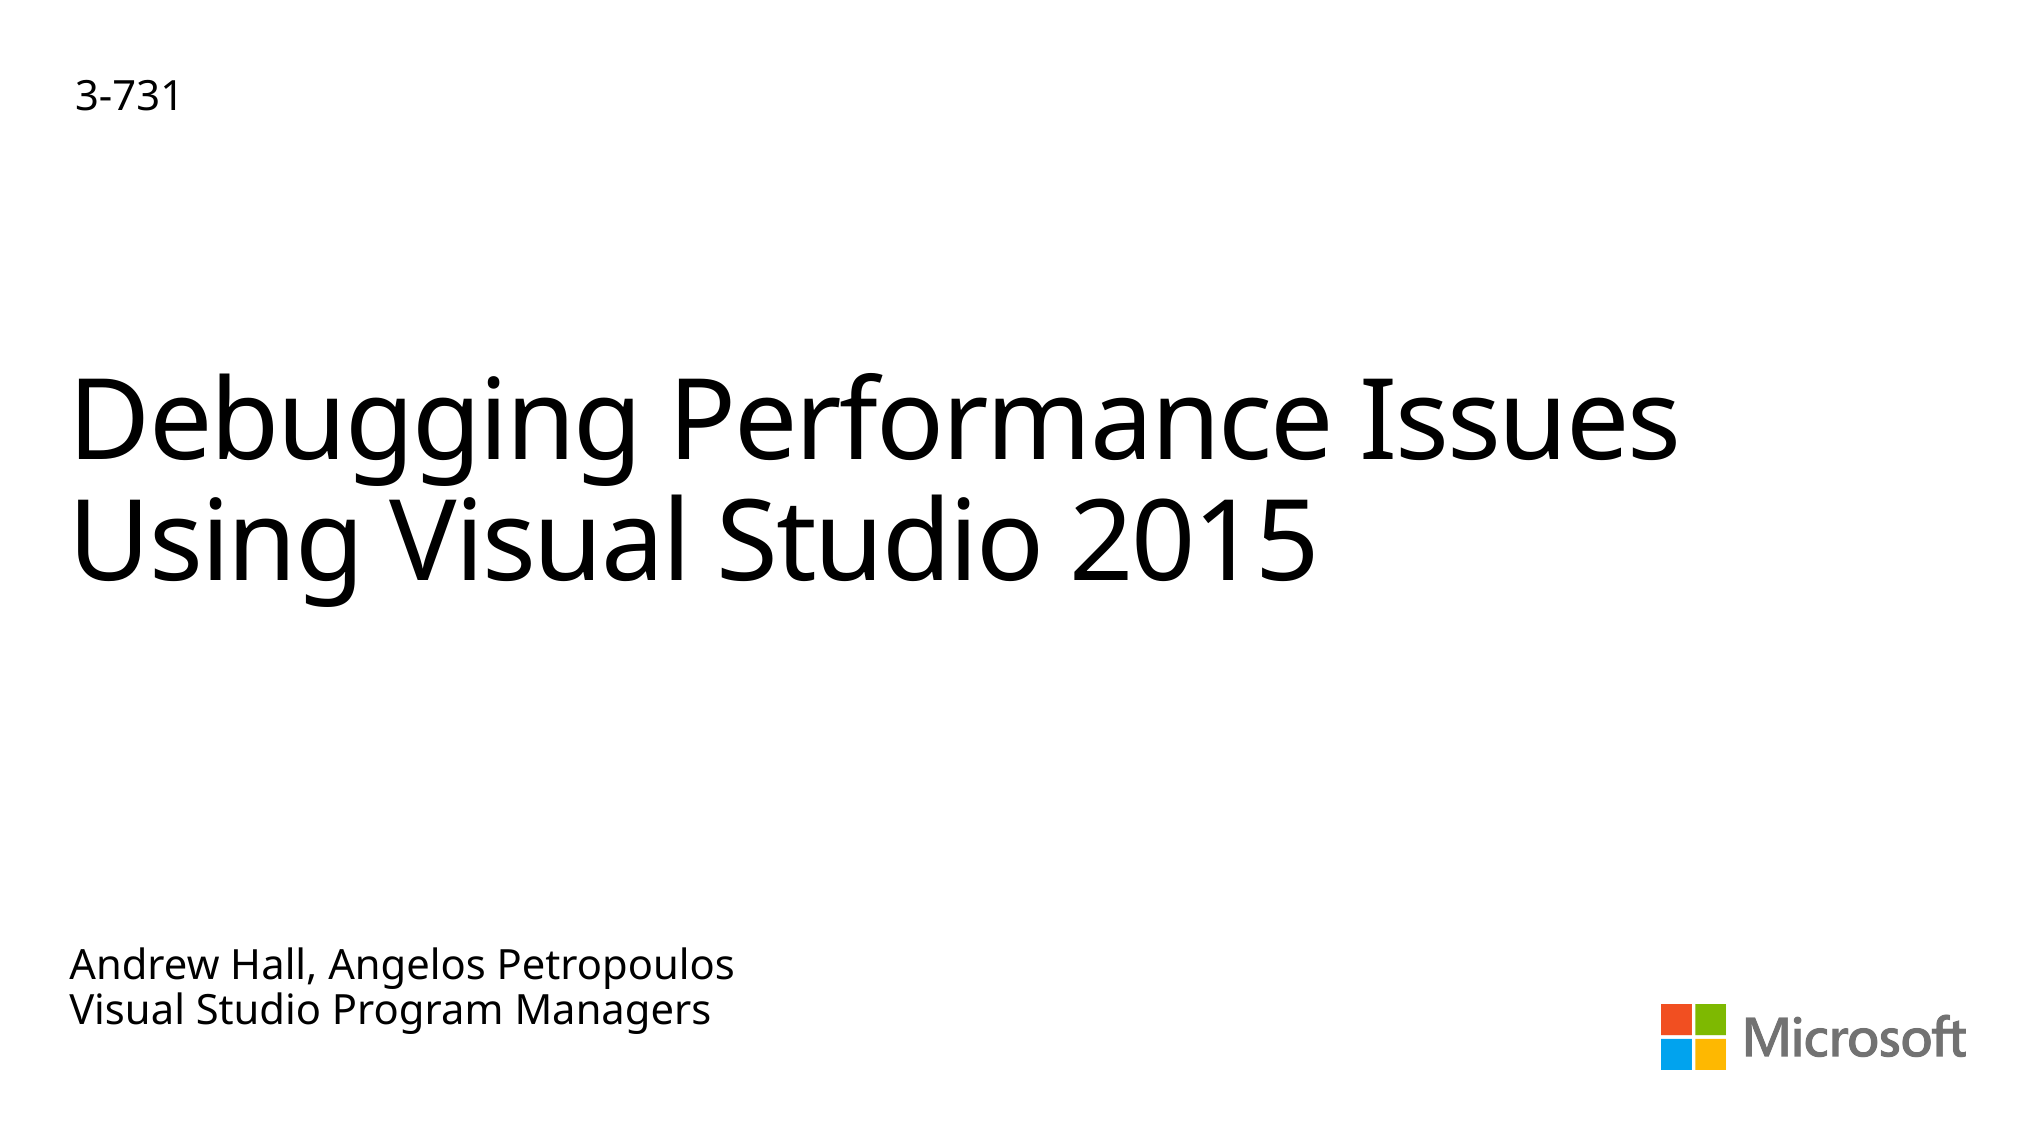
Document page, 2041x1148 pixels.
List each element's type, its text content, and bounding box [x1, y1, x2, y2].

title Debugging Performance Issues Using Visual Studio 2015 [45, 347, 1996, 649]
picture [1661, 1004, 1966, 1070]
list 3-731 [45, 50, 645, 145]
subtitle Andrew Hall, Angelos Petropoulos Visual Studio Program Managers [45, 948, 1546, 1097]
